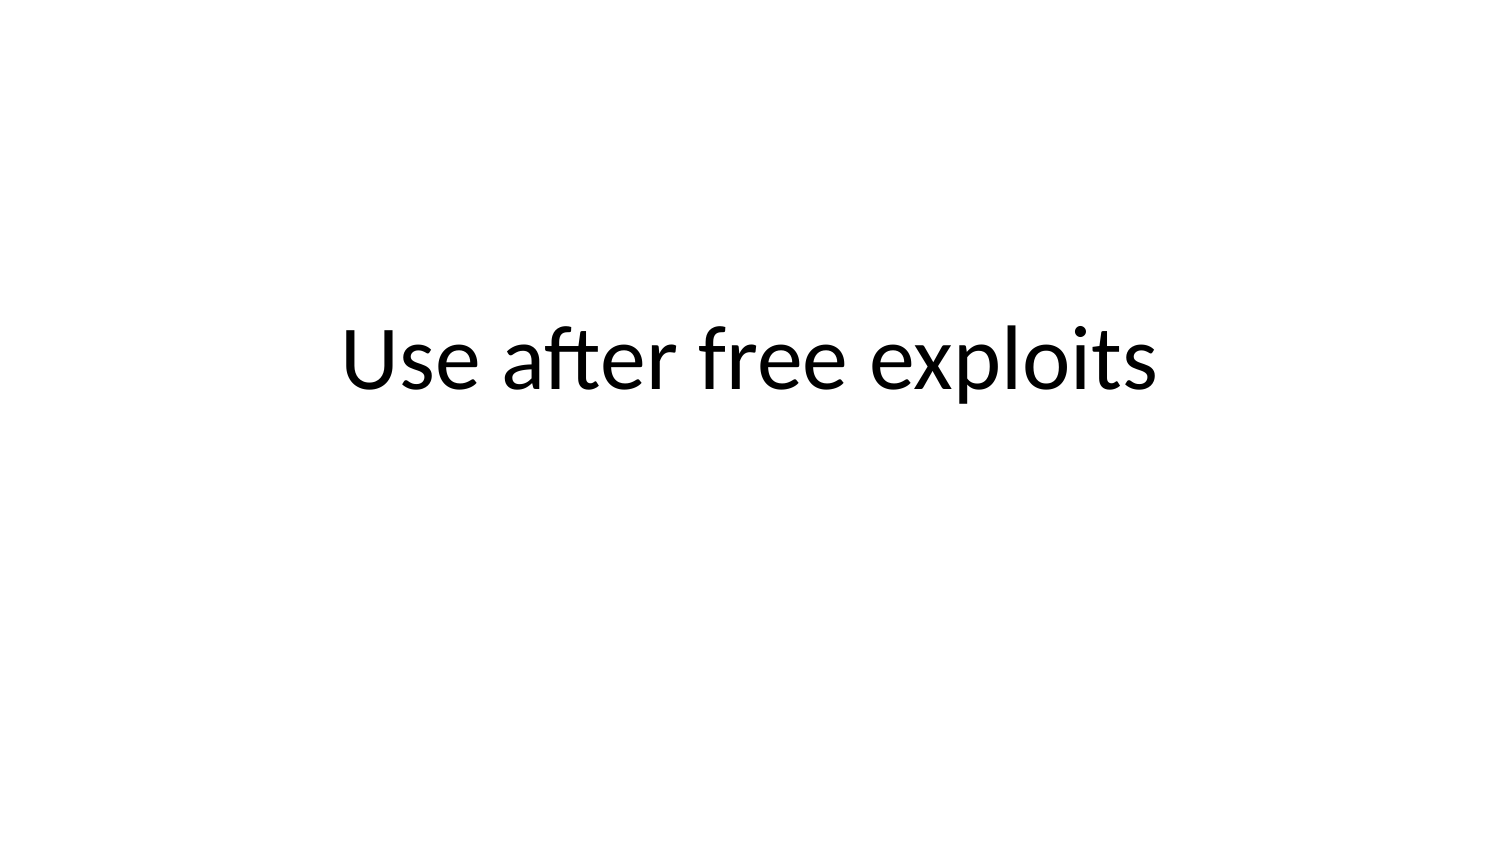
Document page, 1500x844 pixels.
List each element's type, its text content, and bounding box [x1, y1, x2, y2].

title Use after free exploits [112, 262, 1388, 443]
